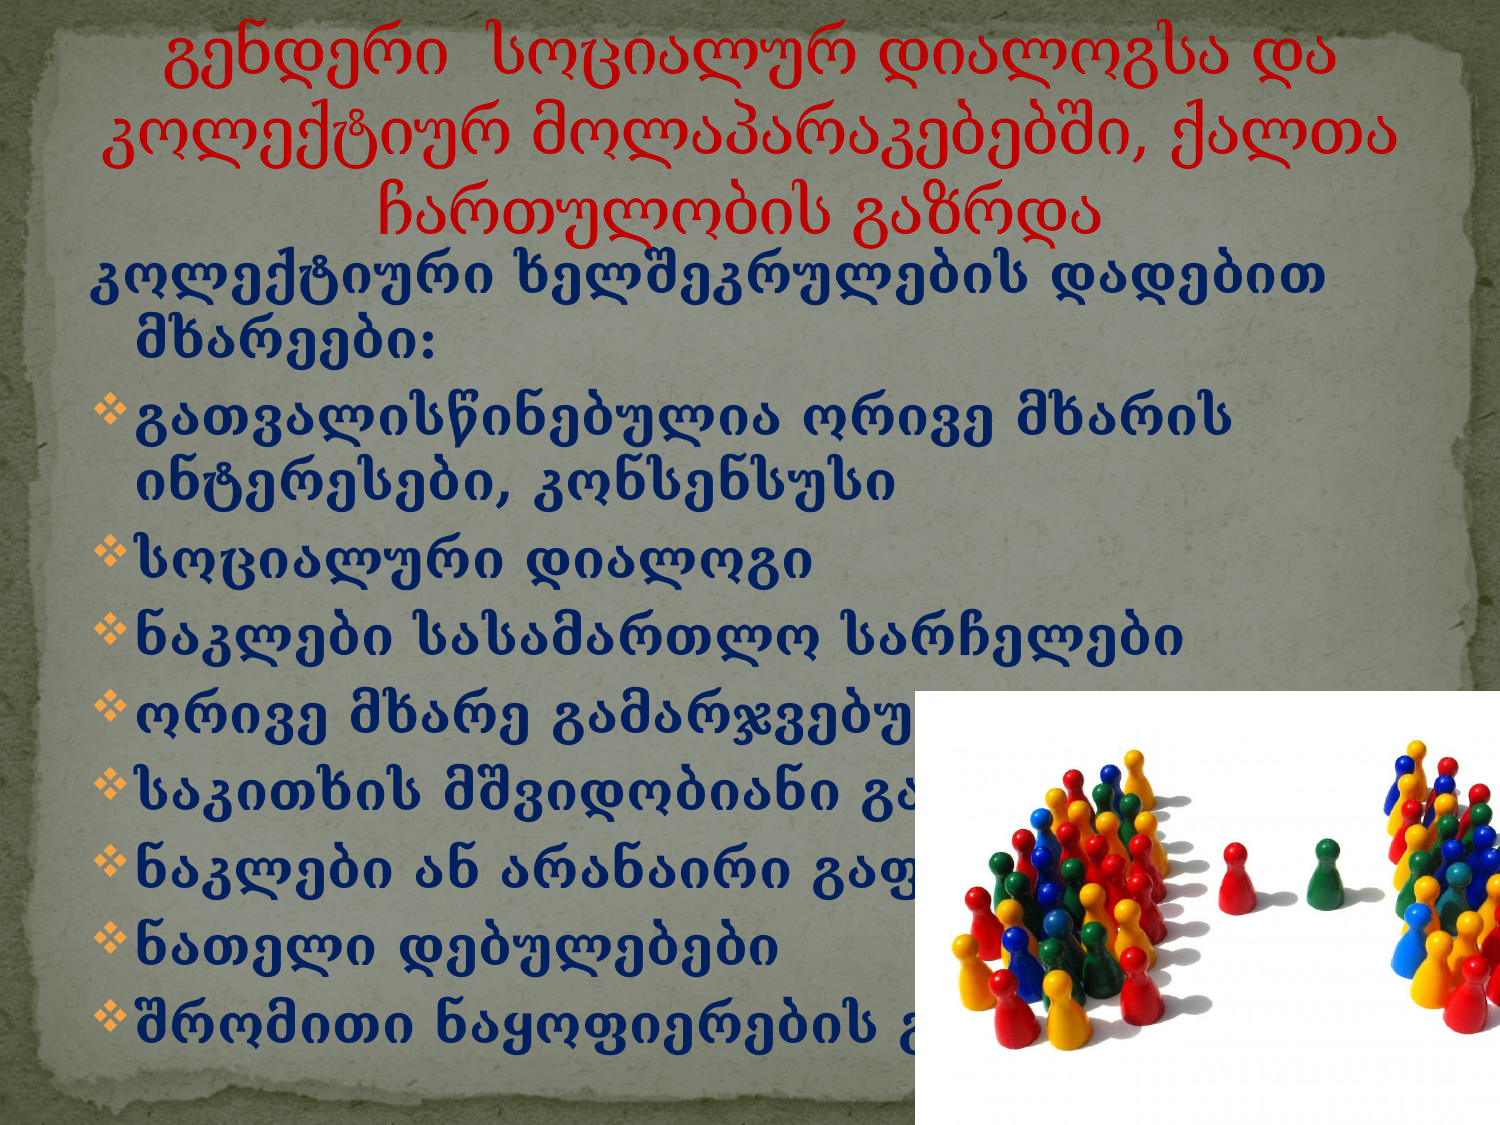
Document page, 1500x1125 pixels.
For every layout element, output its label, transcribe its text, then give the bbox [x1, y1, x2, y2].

title გენდერი სოციალურ დიალოგსა და კოლექტიურ მოლაპარაკებებში, ქალთა ჩართულობის გაზრდა [74, 24, 1425, 256]
picture [915, 691, 1500, 1125]
list კოლექტიური ხელშეკრულების დადებით მხარეები: გათვალისწინებულია ორივე მხარის ინტერესები, კონსენსუსი სოციალური დიალოგი ნაკლები სასამართლო სარჩელები ორივე მხარე გამარჯვებულია საკითხის მშვიდობიანი გადაწყვეტა ნაკლები ან არანაირი გაფიცვა ნათელი დებულებები შრომითი ნაყოფიერების გაზრდა [75, 231, 1459, 1094]
